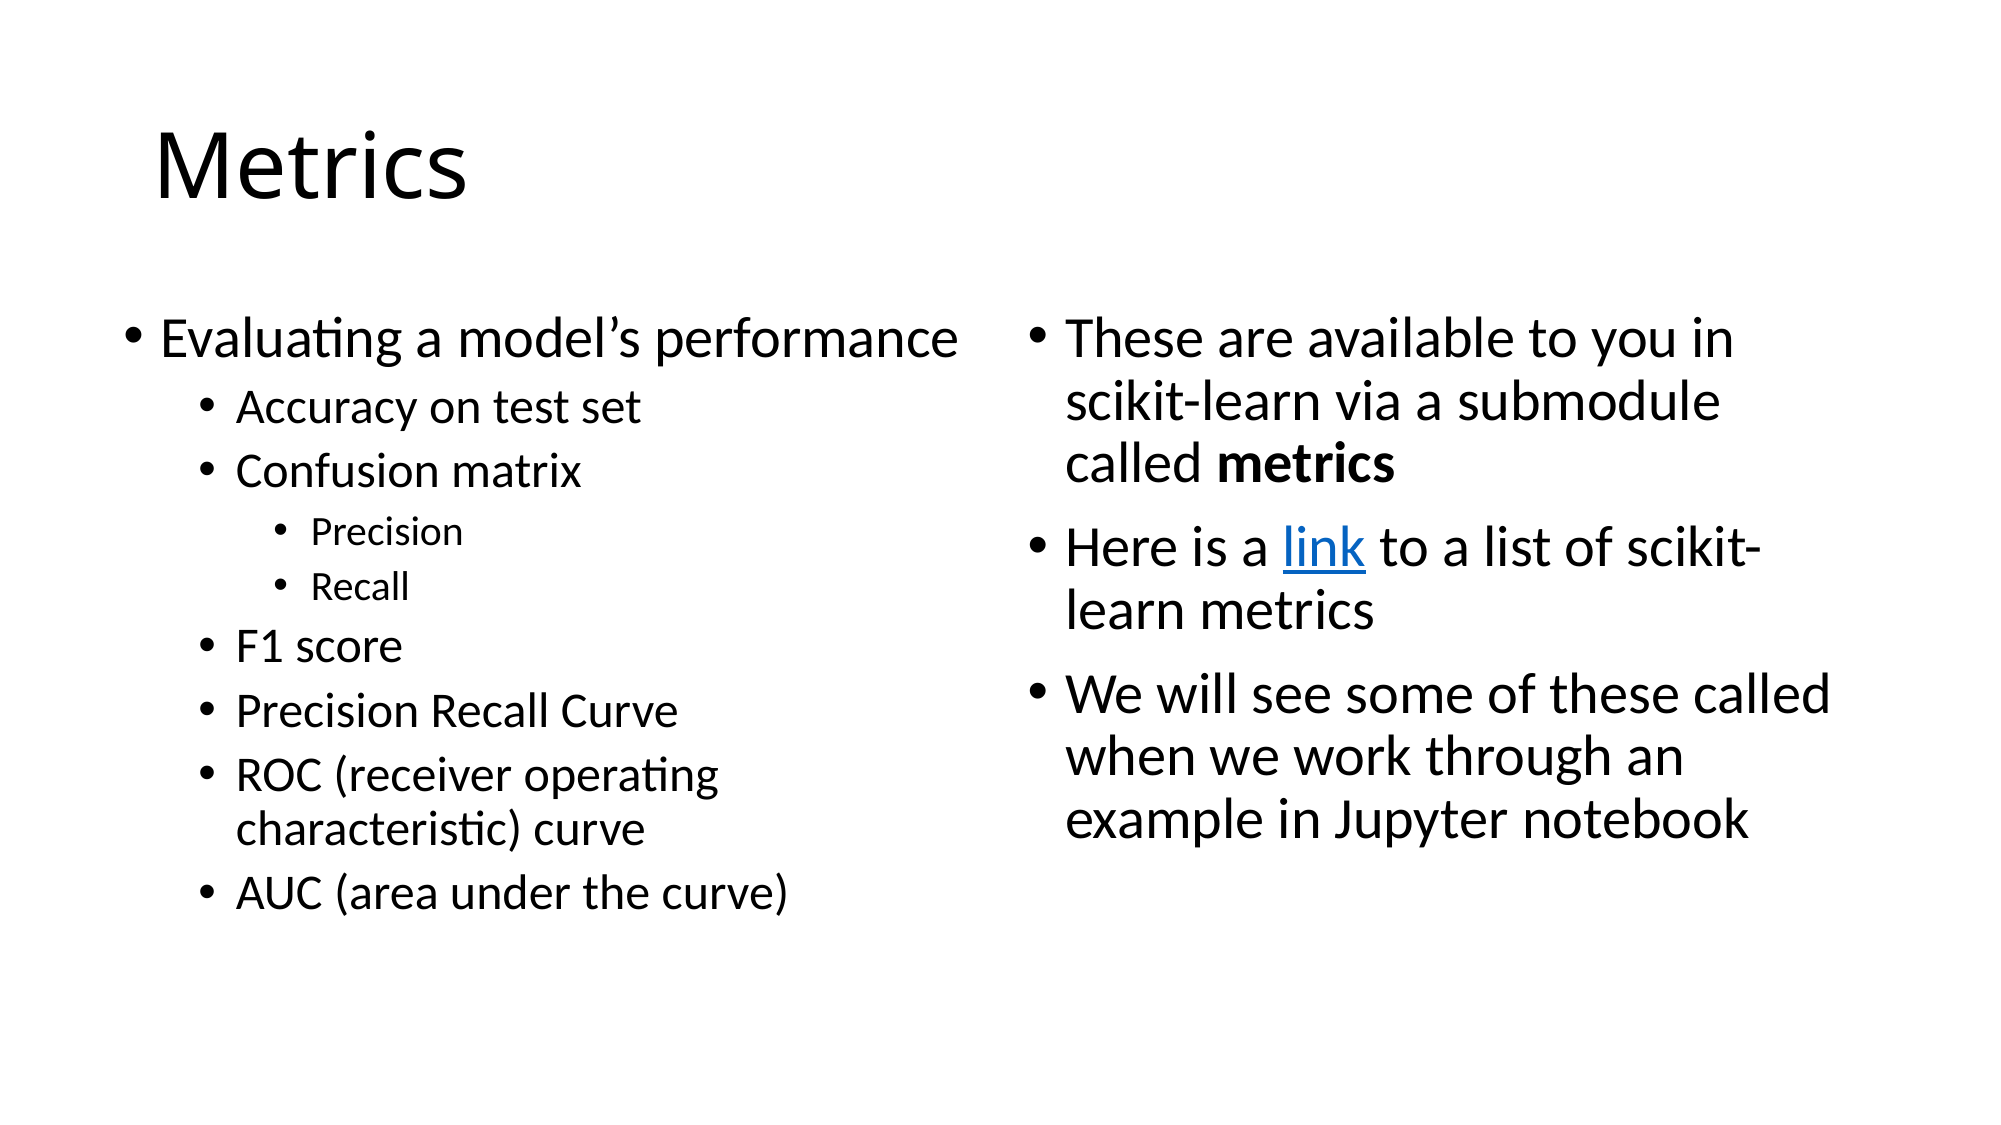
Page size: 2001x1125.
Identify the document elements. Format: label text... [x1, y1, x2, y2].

list Evaluating a model’s performance Accuracy on test set Confusion matrix Precision Recall F1 score Precision Recall Curve ROC (receiver operating characteristic) curve AUC (area under the curve) [108, 299, 988, 1014]
list These are available to you in scikit-learn via a submodule called metrics Here is a link to a list of scikit-learn metrics We will see some of these called when we work through an example in Jupyter notebook [1012, 299, 1863, 1014]
title Metrics [137, 59, 1863, 278]
